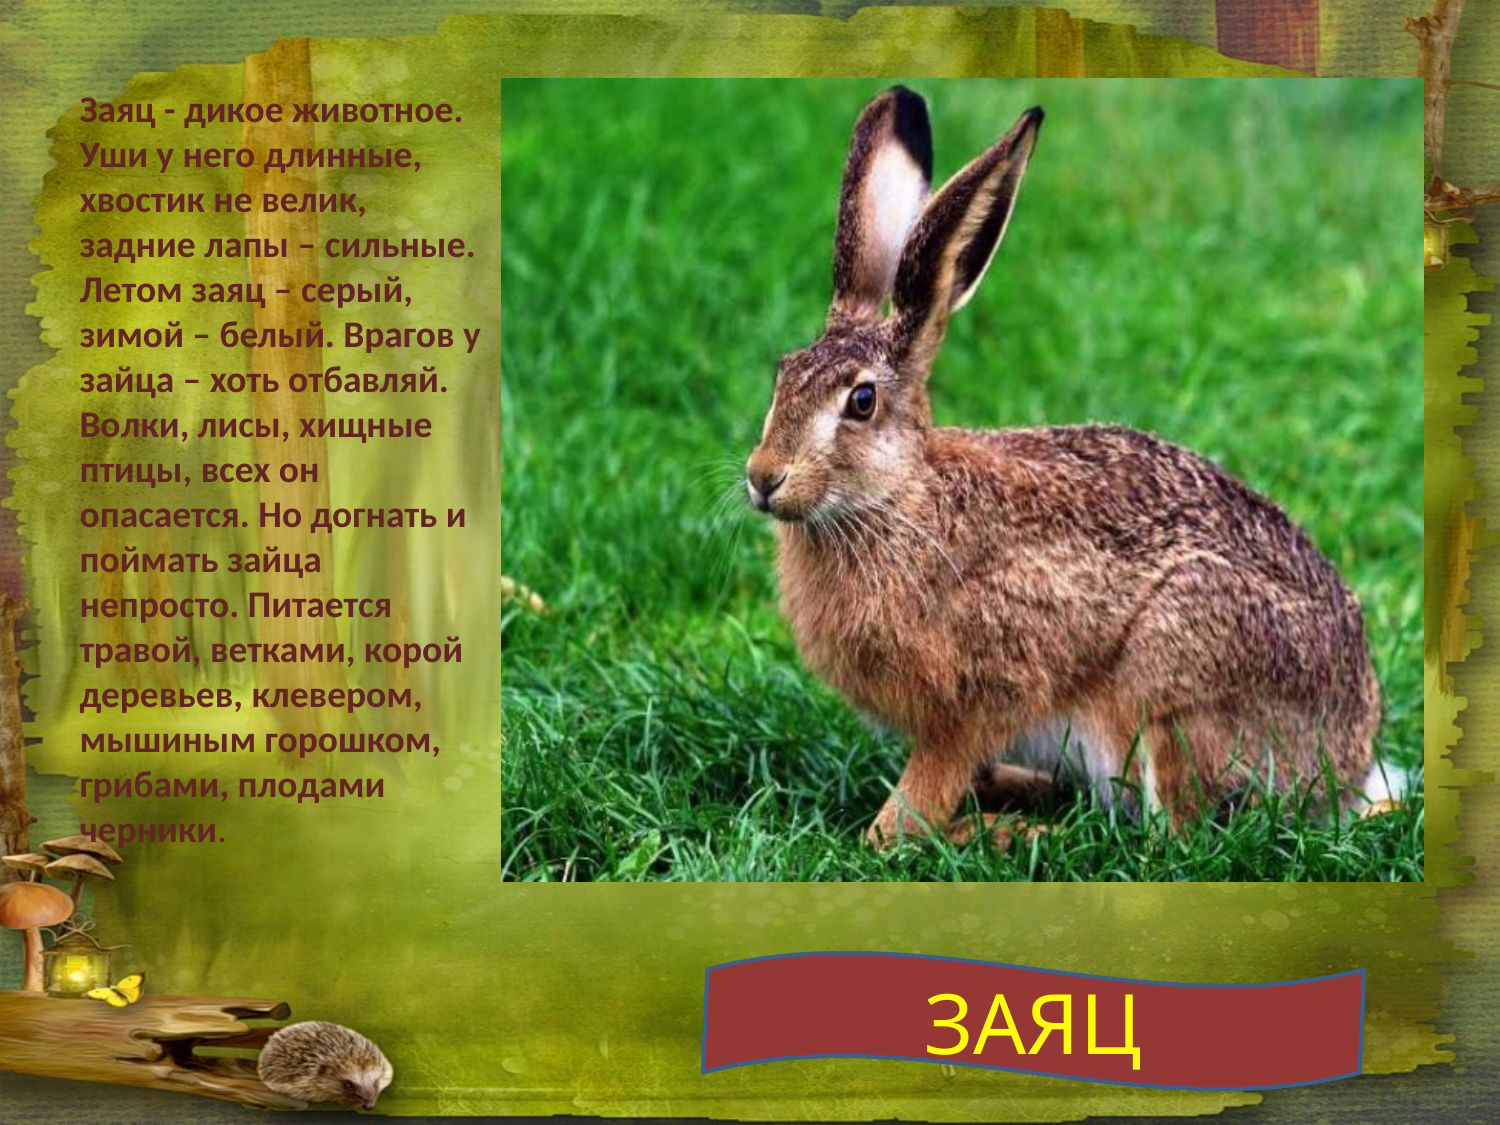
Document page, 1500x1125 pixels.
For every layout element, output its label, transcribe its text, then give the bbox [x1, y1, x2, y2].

text_box ЗАЯЦ [700, 950, 1367, 1092]
picture [0, 0, 1500, 1125]
text_box Заяц - дикое животное. Уши у него длинные, хвостик не велик, задние лапы – сильные. Летом заяц – серый, зимой – белый. Врагов у зайца – хоть отбавляй. Волки, лисы, хищные птицы, всех он опасается. Но догнать и поймать зайца непросто. Питается травой, ветками, корой деревьев, клевером, мышиным горошком, грибами, плодами черники. [64, 78, 499, 858]
